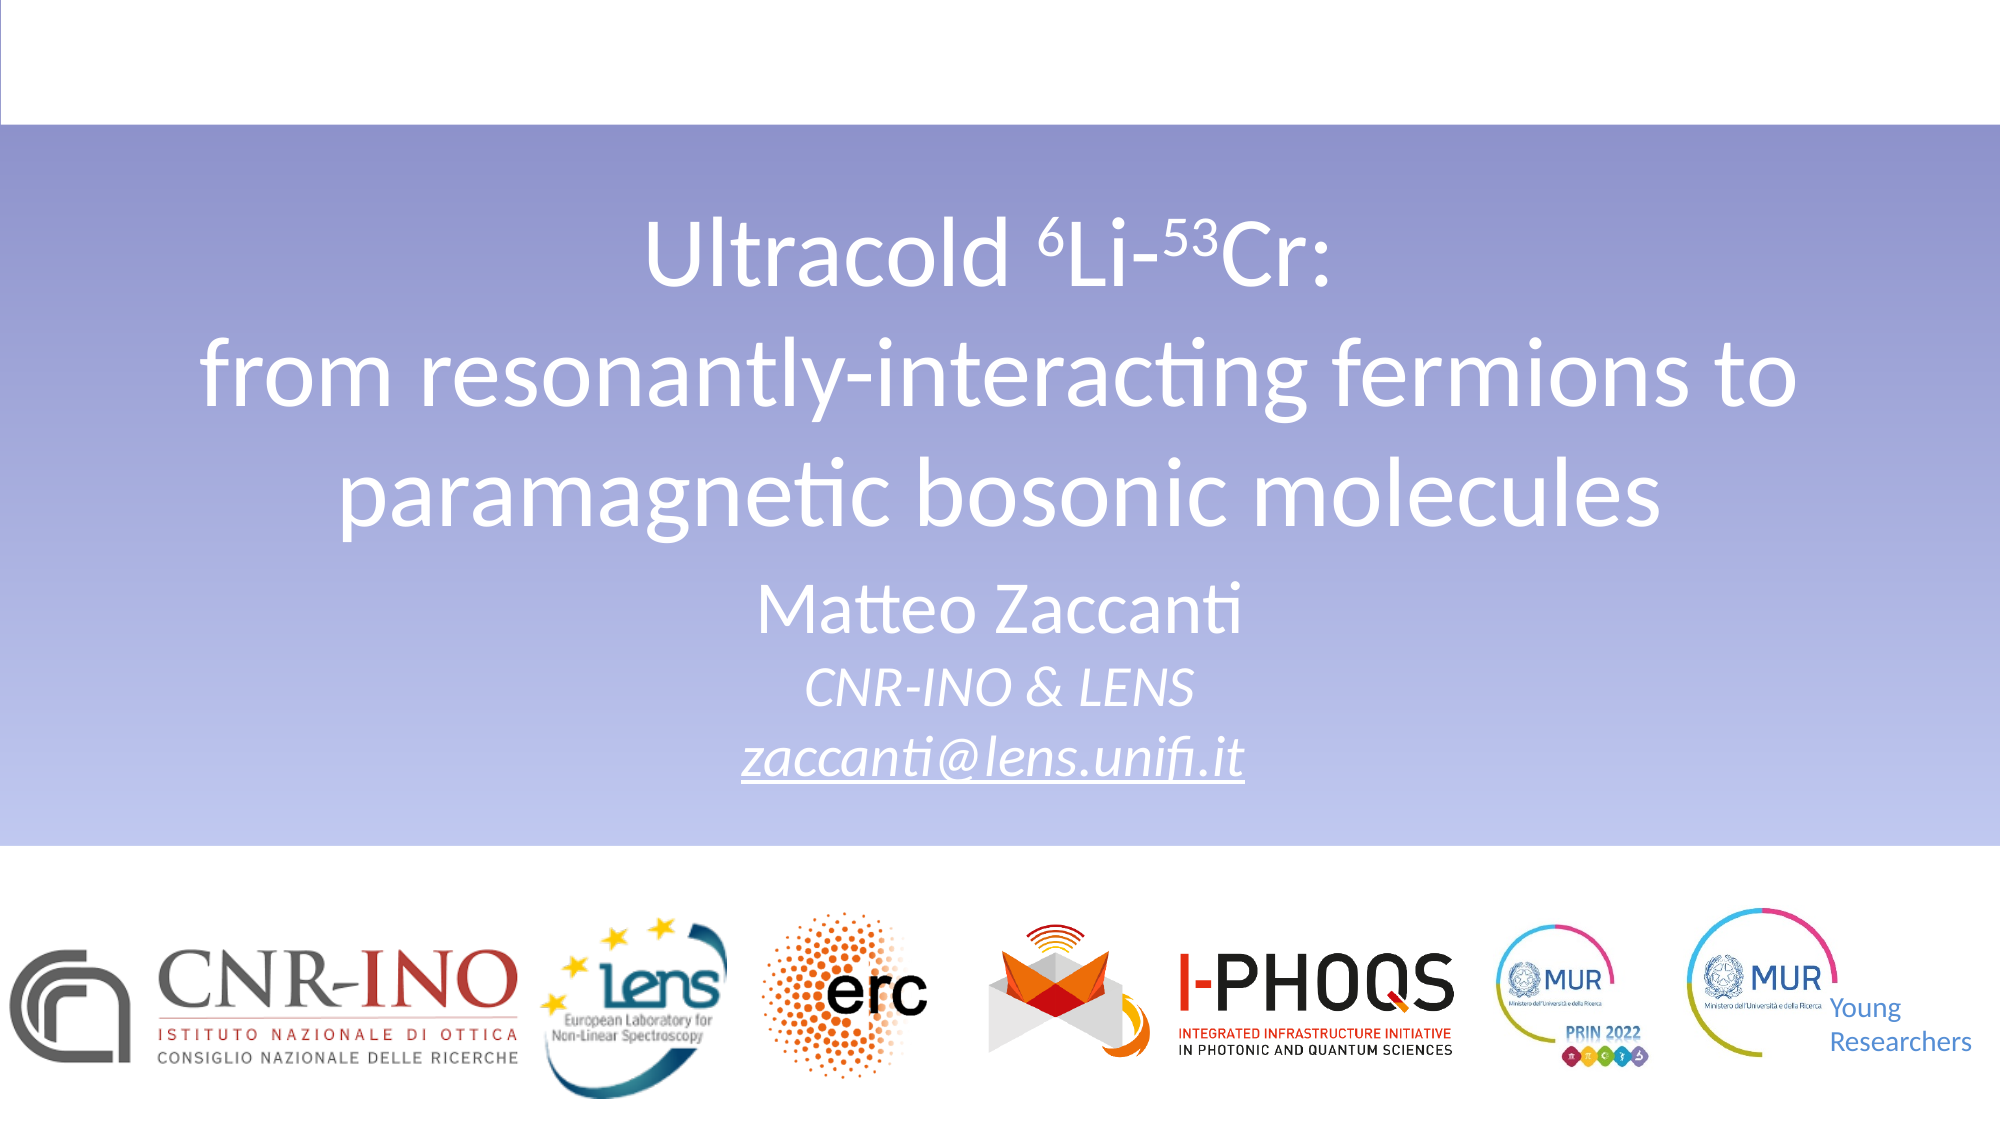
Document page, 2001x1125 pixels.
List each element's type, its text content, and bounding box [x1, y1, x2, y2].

picture [1683, 904, 1844, 1059]
text_box Matteo Zaccanti CNR-INO & LENS zaccanti@lens.unifi.it [249, 598, 1750, 646]
picture [0, 941, 529, 1072]
text_box [0, 844, 2000, 1125]
text_box [0, 0, 2000, 127]
picture [1492, 918, 1654, 1073]
text_box Ultracold 6Li-53Cr: from resonantly-interacting fermions to paramagnetic bosonic molecules [0, 179, 2000, 598]
picture [539, 896, 1463, 1099]
text_box Young Researchers [1843, 980, 1993, 1066]
